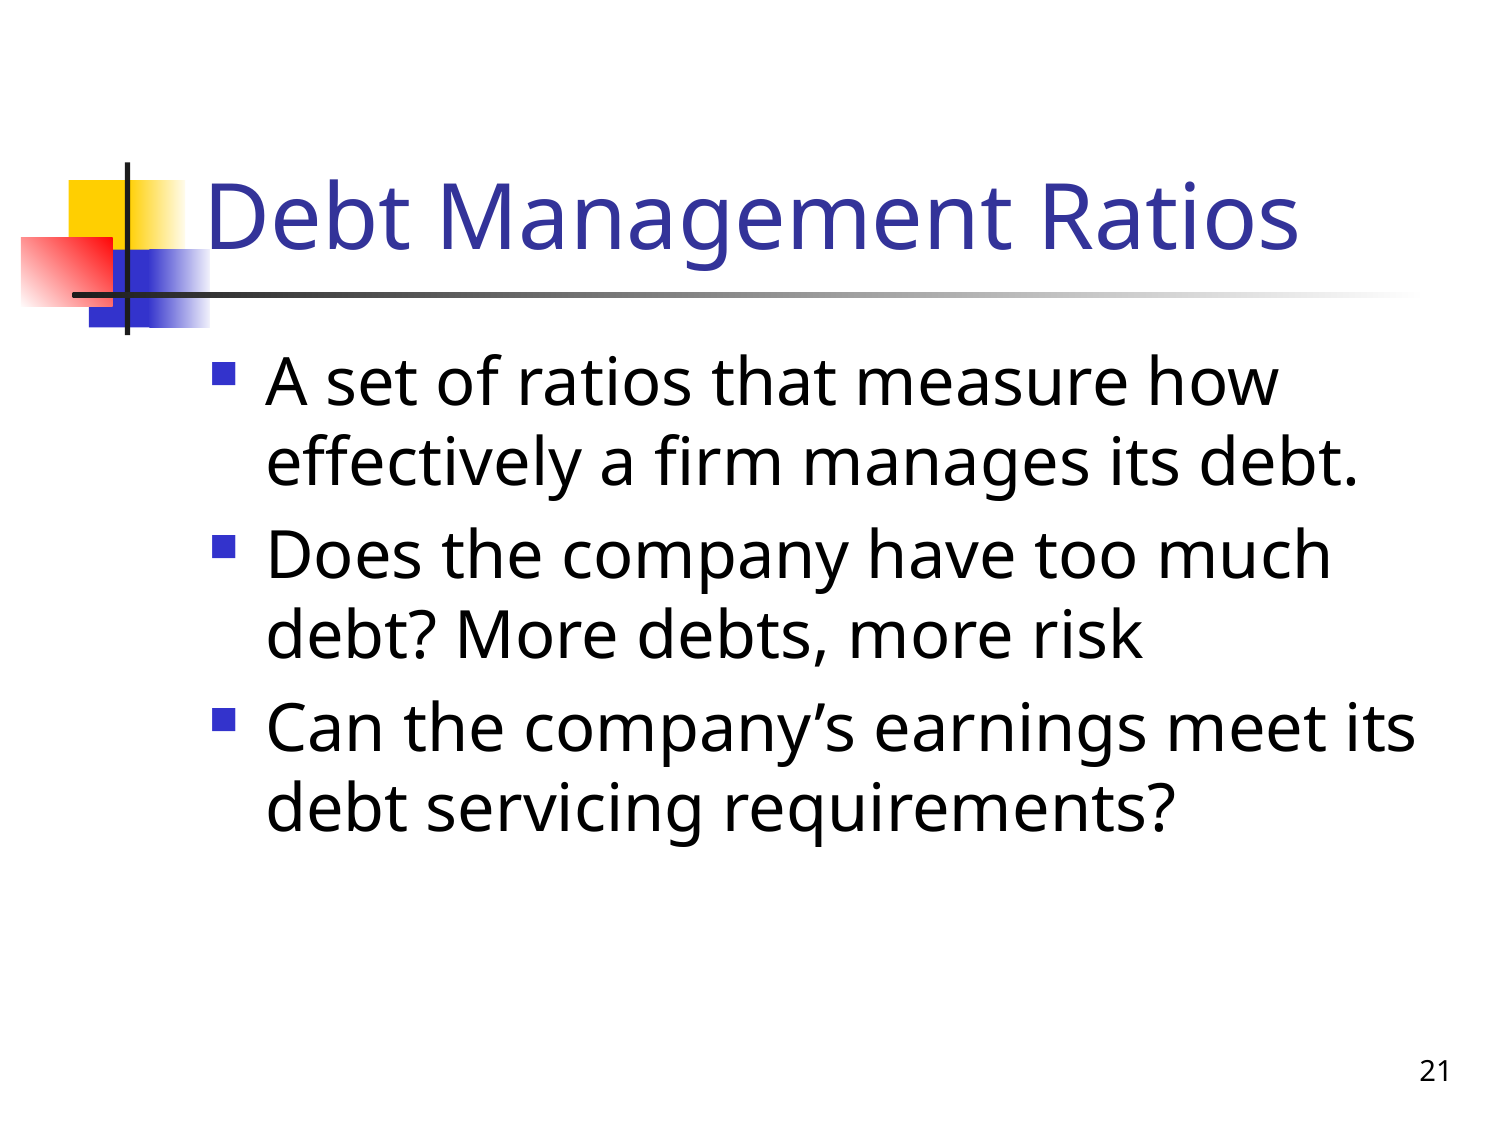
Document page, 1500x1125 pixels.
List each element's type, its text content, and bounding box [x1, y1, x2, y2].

list A set of ratios that measure how effectively a firm manages its debt. Does the company have too much debt? More debts, more risk Can the company’s earnings meet its debt servicing requirements? [193, 330, 1470, 1007]
slide_number 21 [1154, 1023, 1468, 1100]
title Debt Management Ratios [188, 34, 1468, 276]
